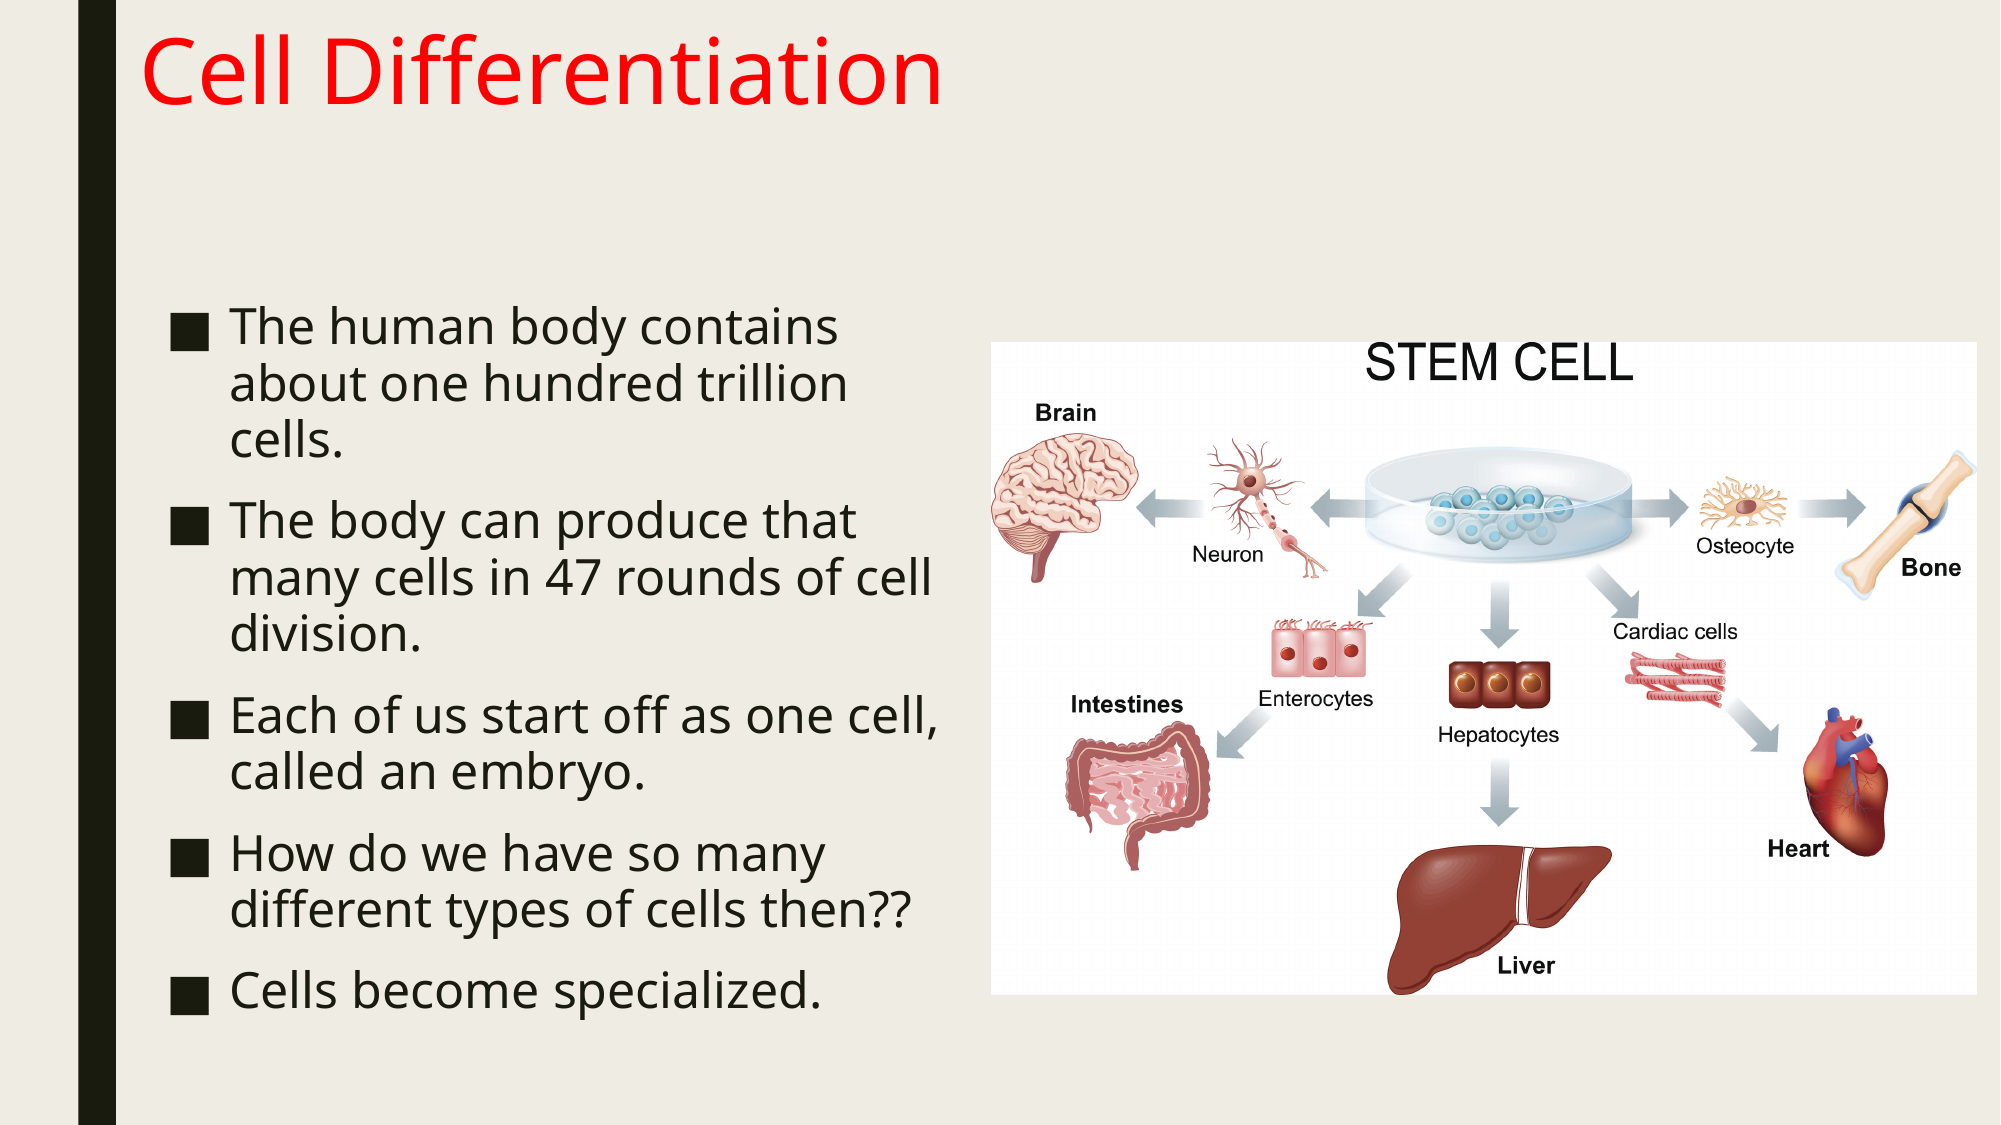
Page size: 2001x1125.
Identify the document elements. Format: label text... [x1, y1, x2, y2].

picture [991, 342, 1977, 995]
title Cell Differentiation [124, 18, 1700, 263]
list The human body contains about one hundred trillion cells. The body can produce that many cells in 47 rounds of cell division. Each of us start off as one cell, called an embryo. How do we have so many different types of cells then?? Cells become specialized. [151, 292, 968, 1055]
